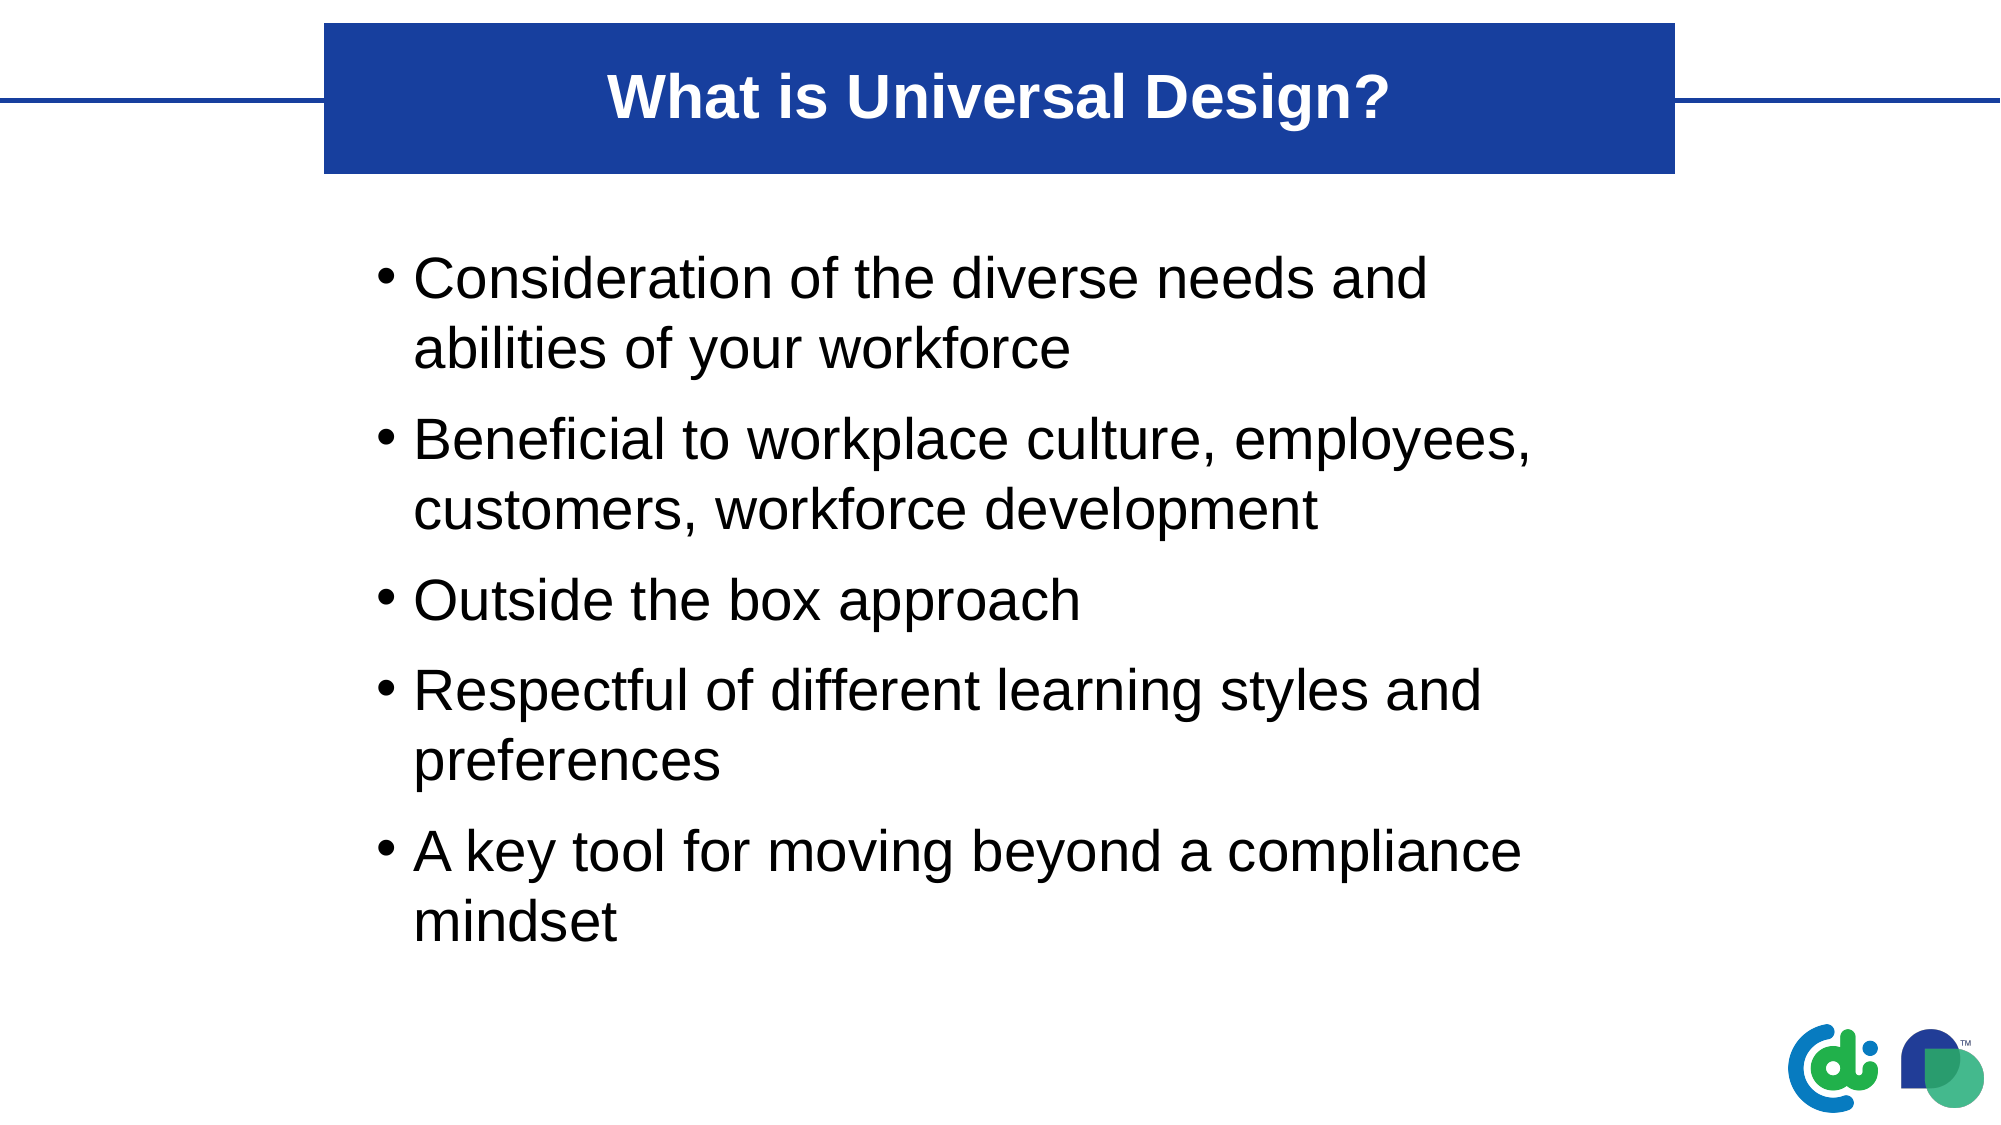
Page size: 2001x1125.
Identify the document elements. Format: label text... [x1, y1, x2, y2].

picture [1884, 1012, 2000, 1125]
list Consideration of the diverse needs and abilities of your workforce Beneficial to workplace culture, employees, customers, workforce development Outside the box approach Respectful of different learning styles and preferences A key tool for moving beyond a compliance mindset [360, 233, 1639, 1021]
picture [1788, 1024, 1878, 1113]
title What is Universal Design? [324, 23, 1675, 174]
